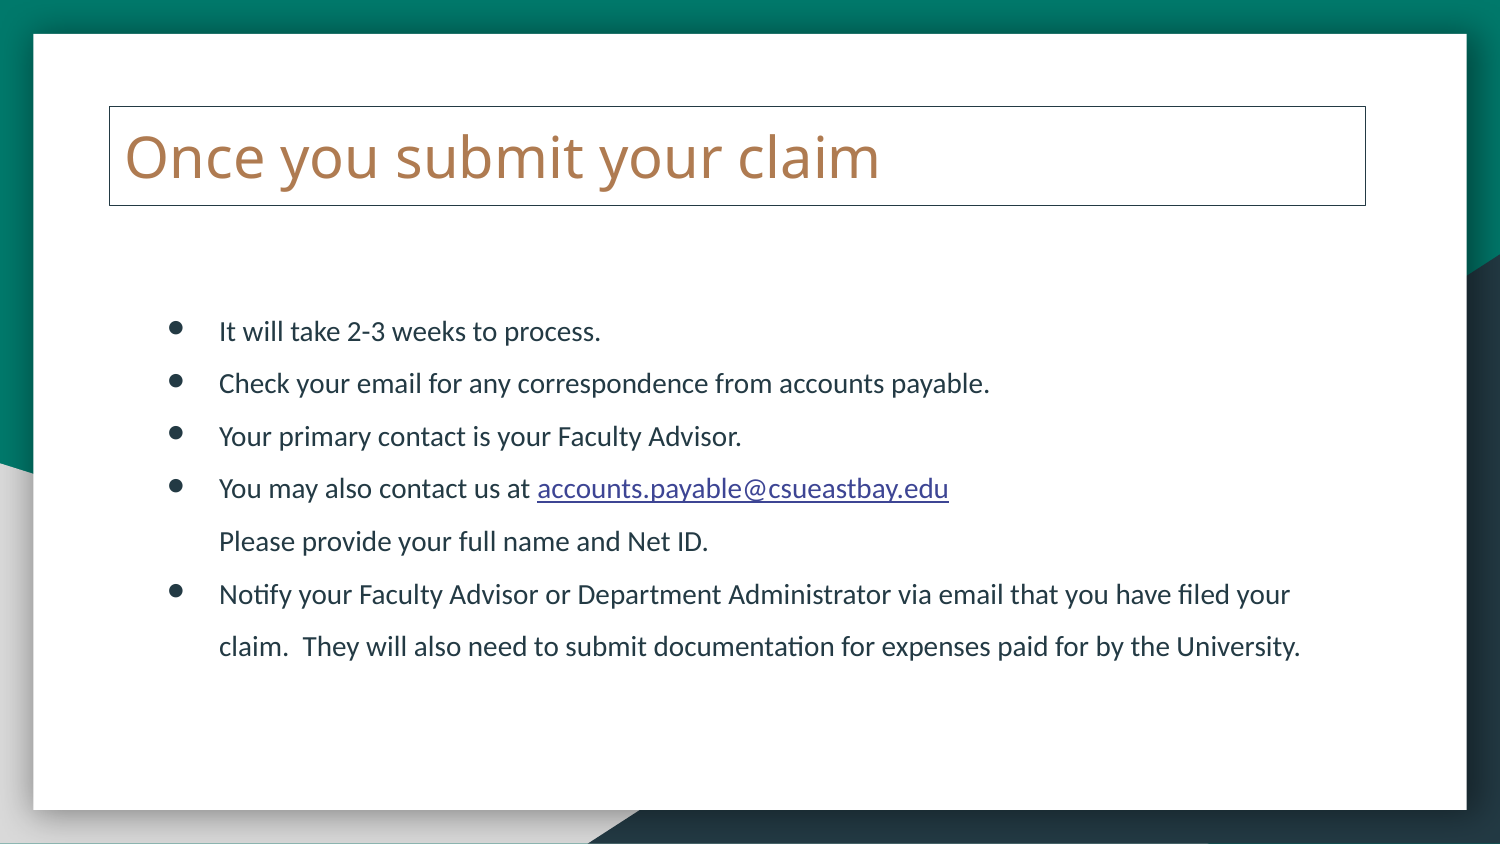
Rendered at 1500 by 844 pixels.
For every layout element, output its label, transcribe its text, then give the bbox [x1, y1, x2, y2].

list It will take 2-3 weeks to process. Check your email for any correspondence from accounts payable. Your primary contact is your Faculty Advisor. You may also contact us at accounts.payable@csueastbay.edu Please provide your full name and Net ID. Notify your Faculty Advisor or Department Administrator via email that you have filed your claim. They will also need to submit documentation for expenses paid for by the University. [129, 279, 1346, 744]
title Once you submit your claim [109, 106, 1366, 206]
